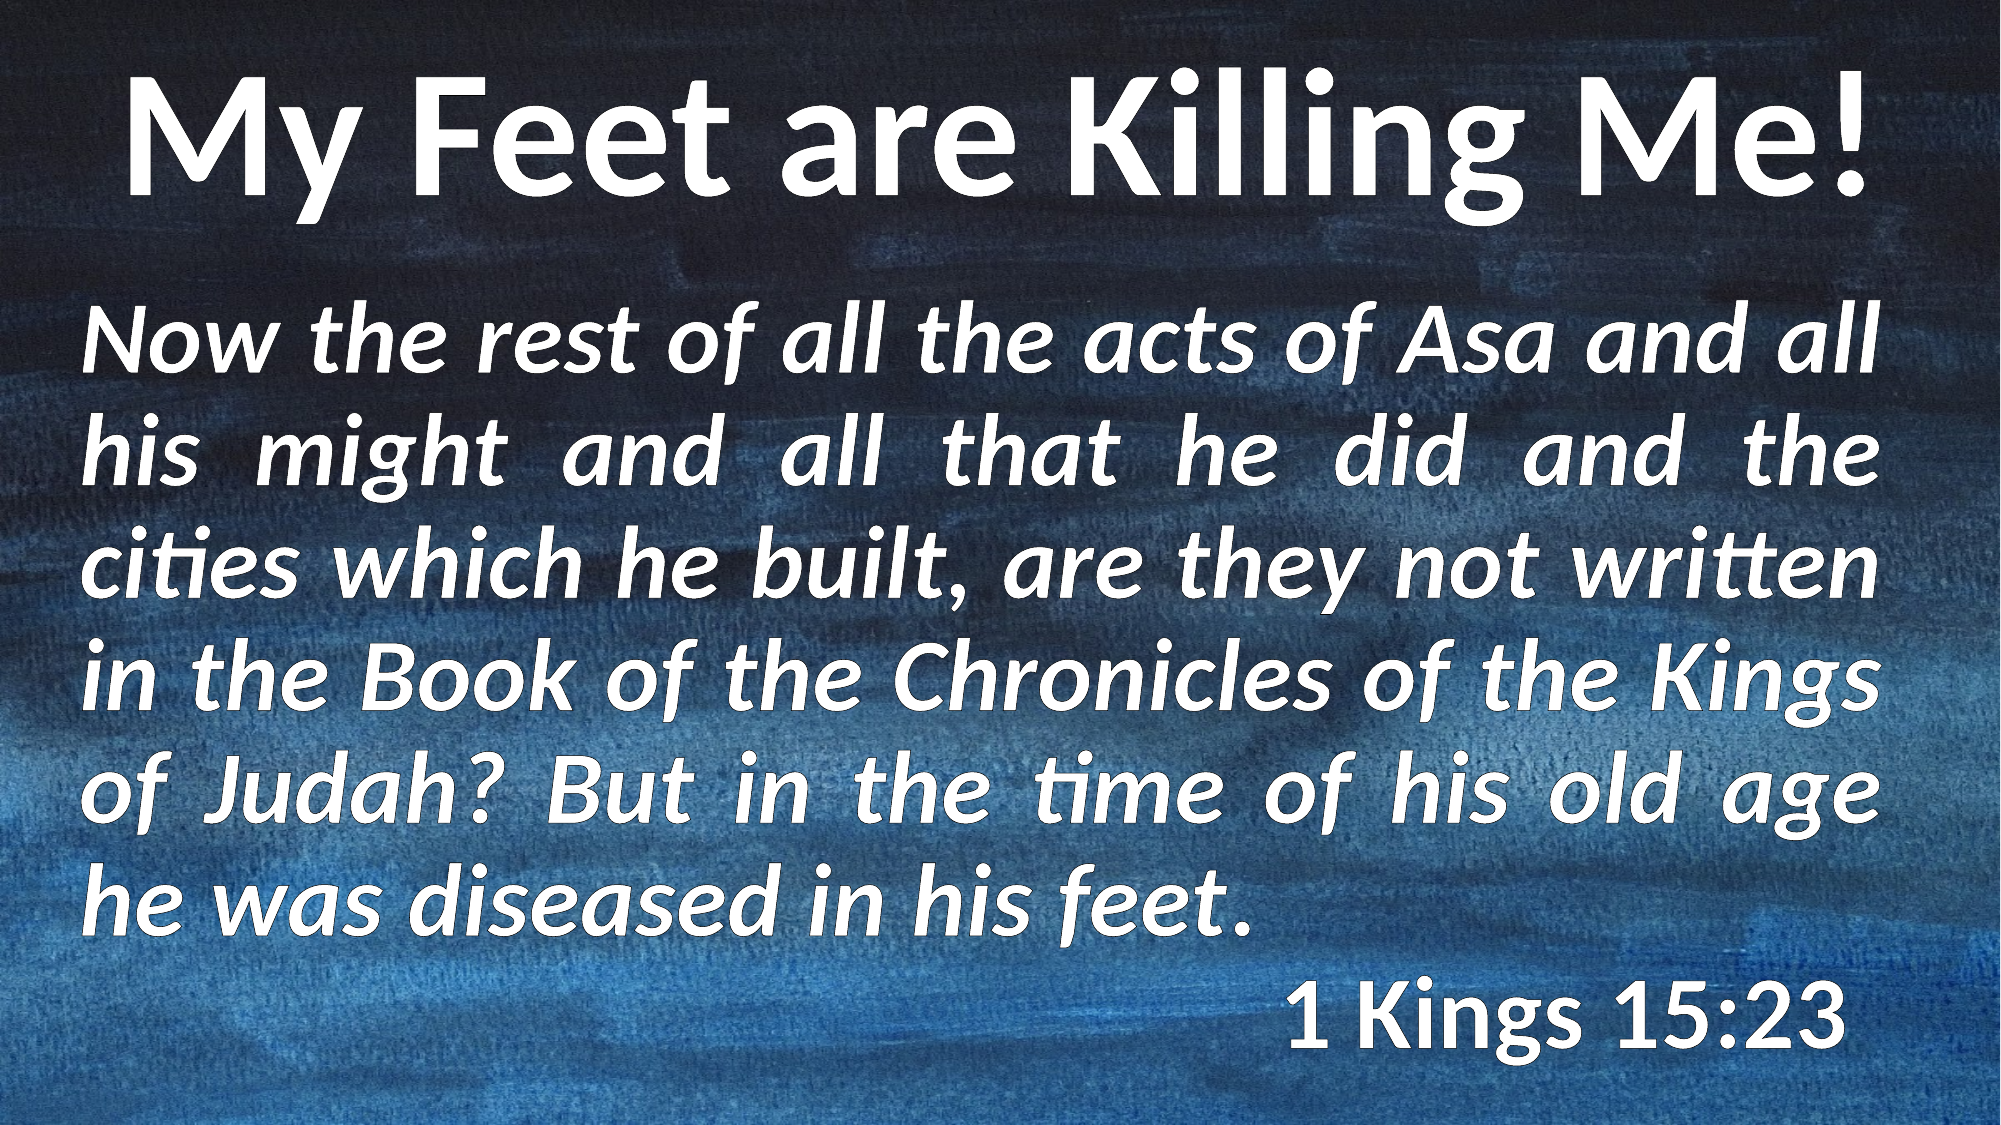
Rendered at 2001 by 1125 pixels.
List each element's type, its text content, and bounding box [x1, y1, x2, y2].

list Now the rest of all the acts of Asa and all his might and all that he did and the cities which he built, are they not written in the Book of the Chronicles of the Kings of Judah? But in the time of his old age he was diseased in his feet. 1 Kings 15:23 [64, 275, 1900, 1081]
title My Feet are Killing Me! [0, 29, 2000, 243]
picture [0, 0, 2001, 1125]
